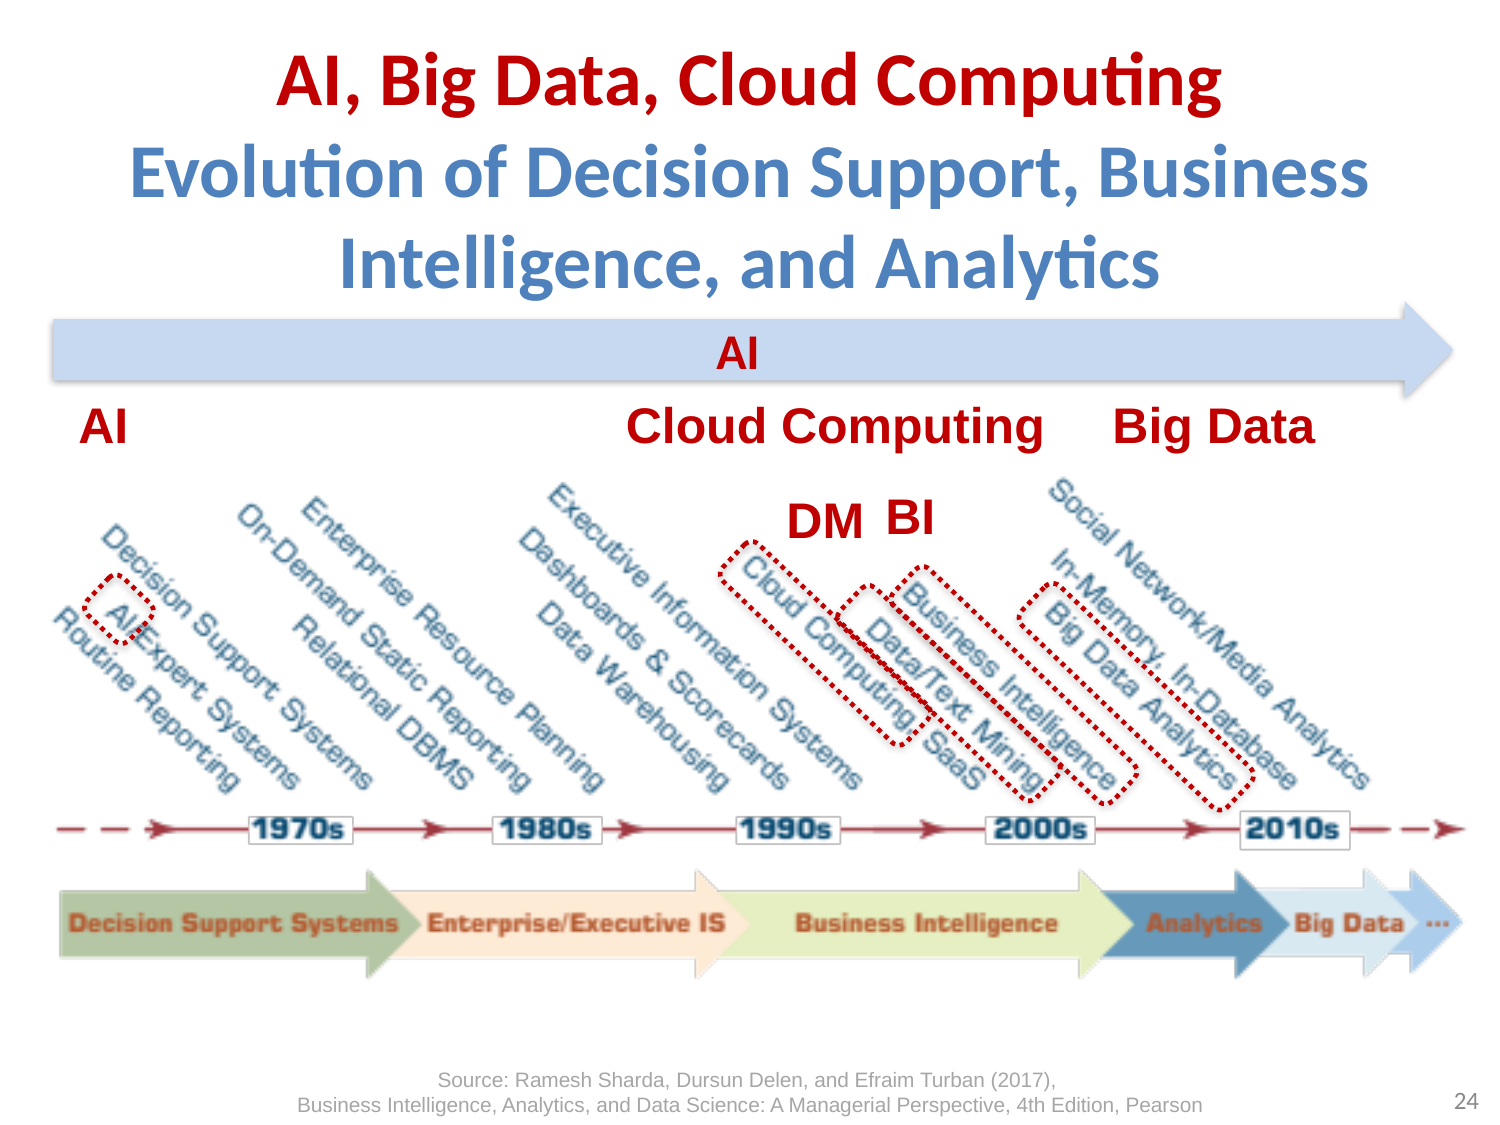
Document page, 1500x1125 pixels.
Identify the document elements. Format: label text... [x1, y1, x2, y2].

text_box Source: Ramesh Sharda, Dursun Delen, and Efraim Turban (2017), Business Intelligence, Analytics, and Data Science: A Managerial Perspective, 4th Edition, Pearson [93, 1059, 1407, 1124]
picture [35, 455, 1471, 988]
title AI, Big Data, Cloud Computing Evolution of Decision Support, Business Intelligence, and Analytics [75, 20, 1425, 314]
text_box Cloud Computing [610, 389, 1060, 454]
text_box Big Data [1097, 389, 1331, 454]
text_box AI [63, 389, 144, 454]
slide_number 24 [1144, 1069, 1495, 1125]
text_box AI [52, 300, 1454, 400]
